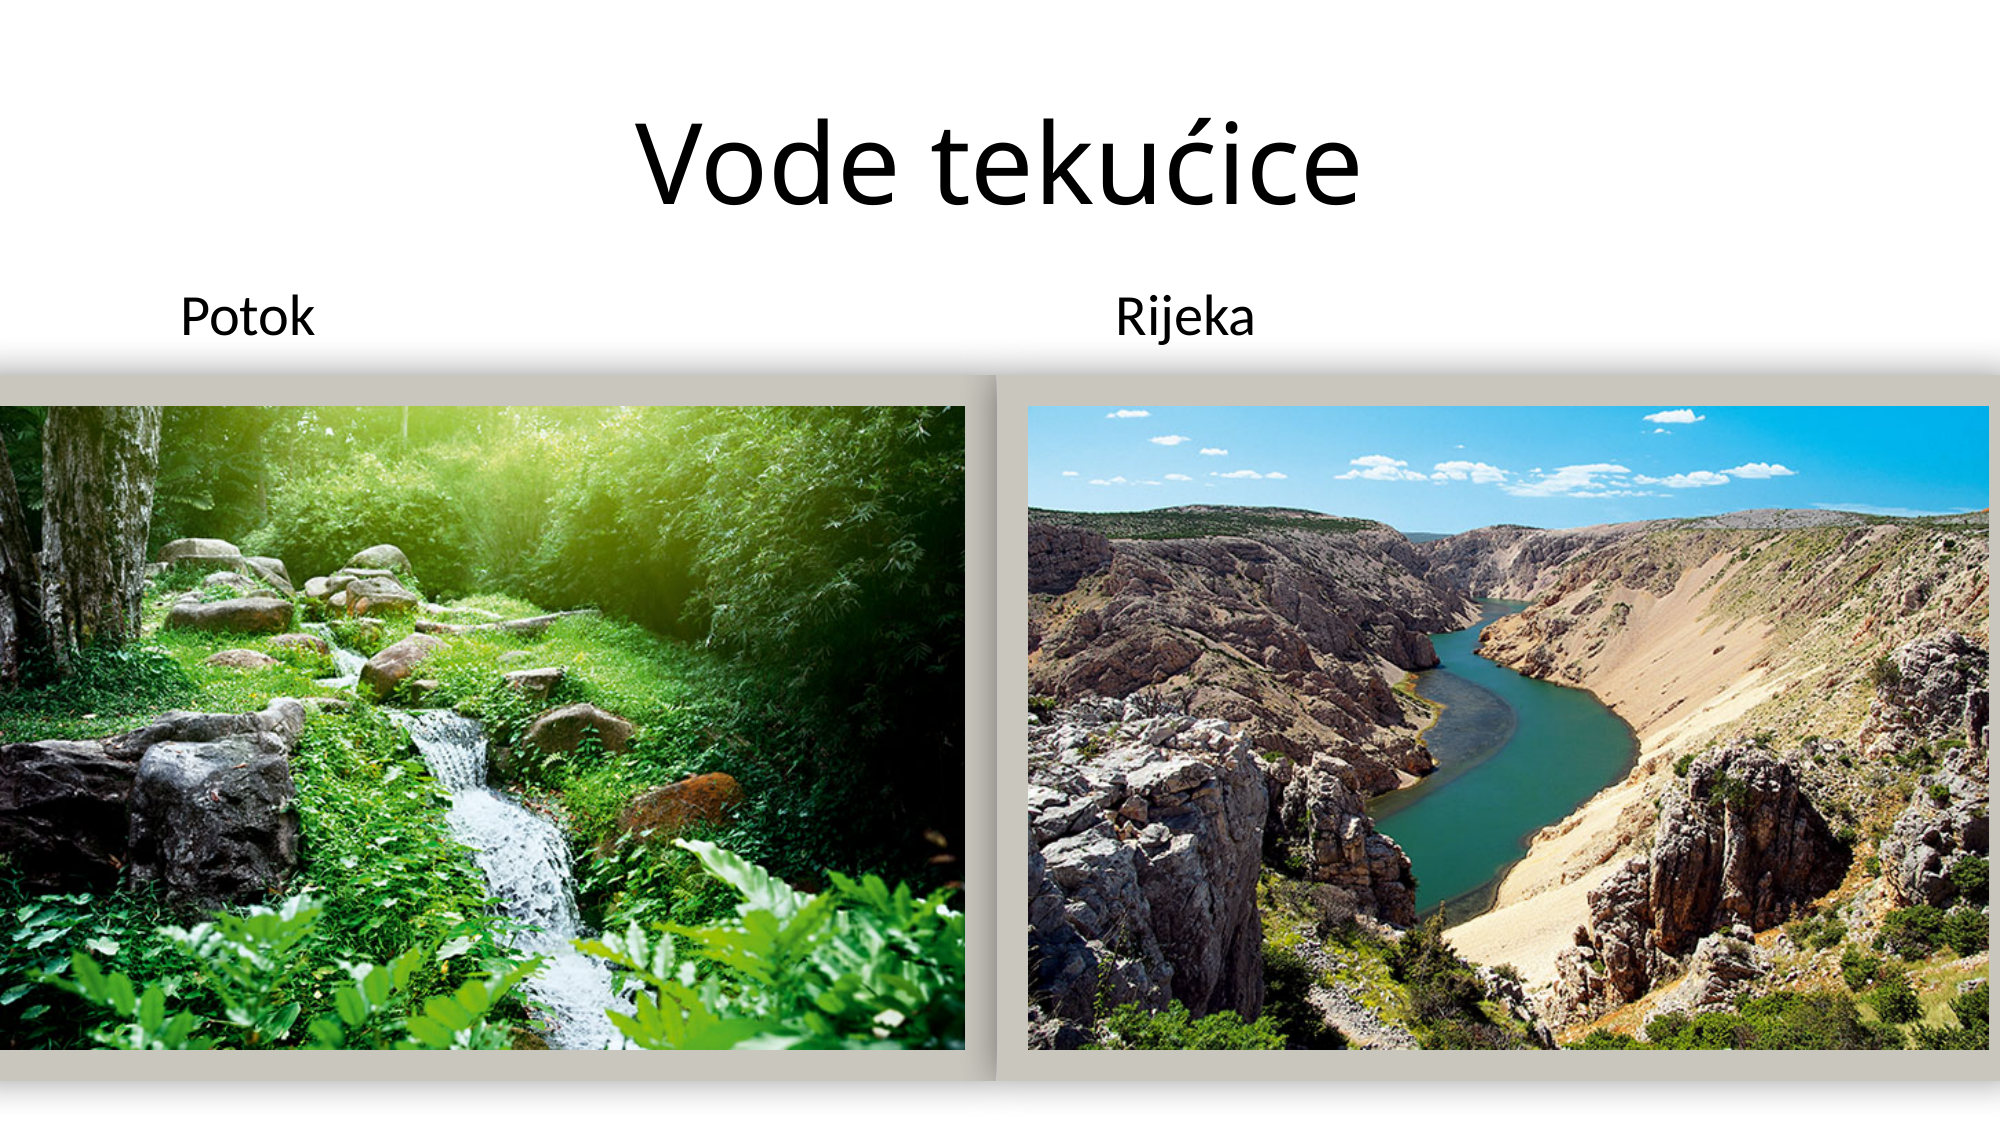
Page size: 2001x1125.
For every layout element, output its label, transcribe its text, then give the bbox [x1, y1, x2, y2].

list Potok Rijeka [165, 277, 1891, 348]
picture [0, 406, 966, 1050]
title Vode tekućice [137, 59, 1863, 278]
picture [1028, 406, 1990, 1050]
